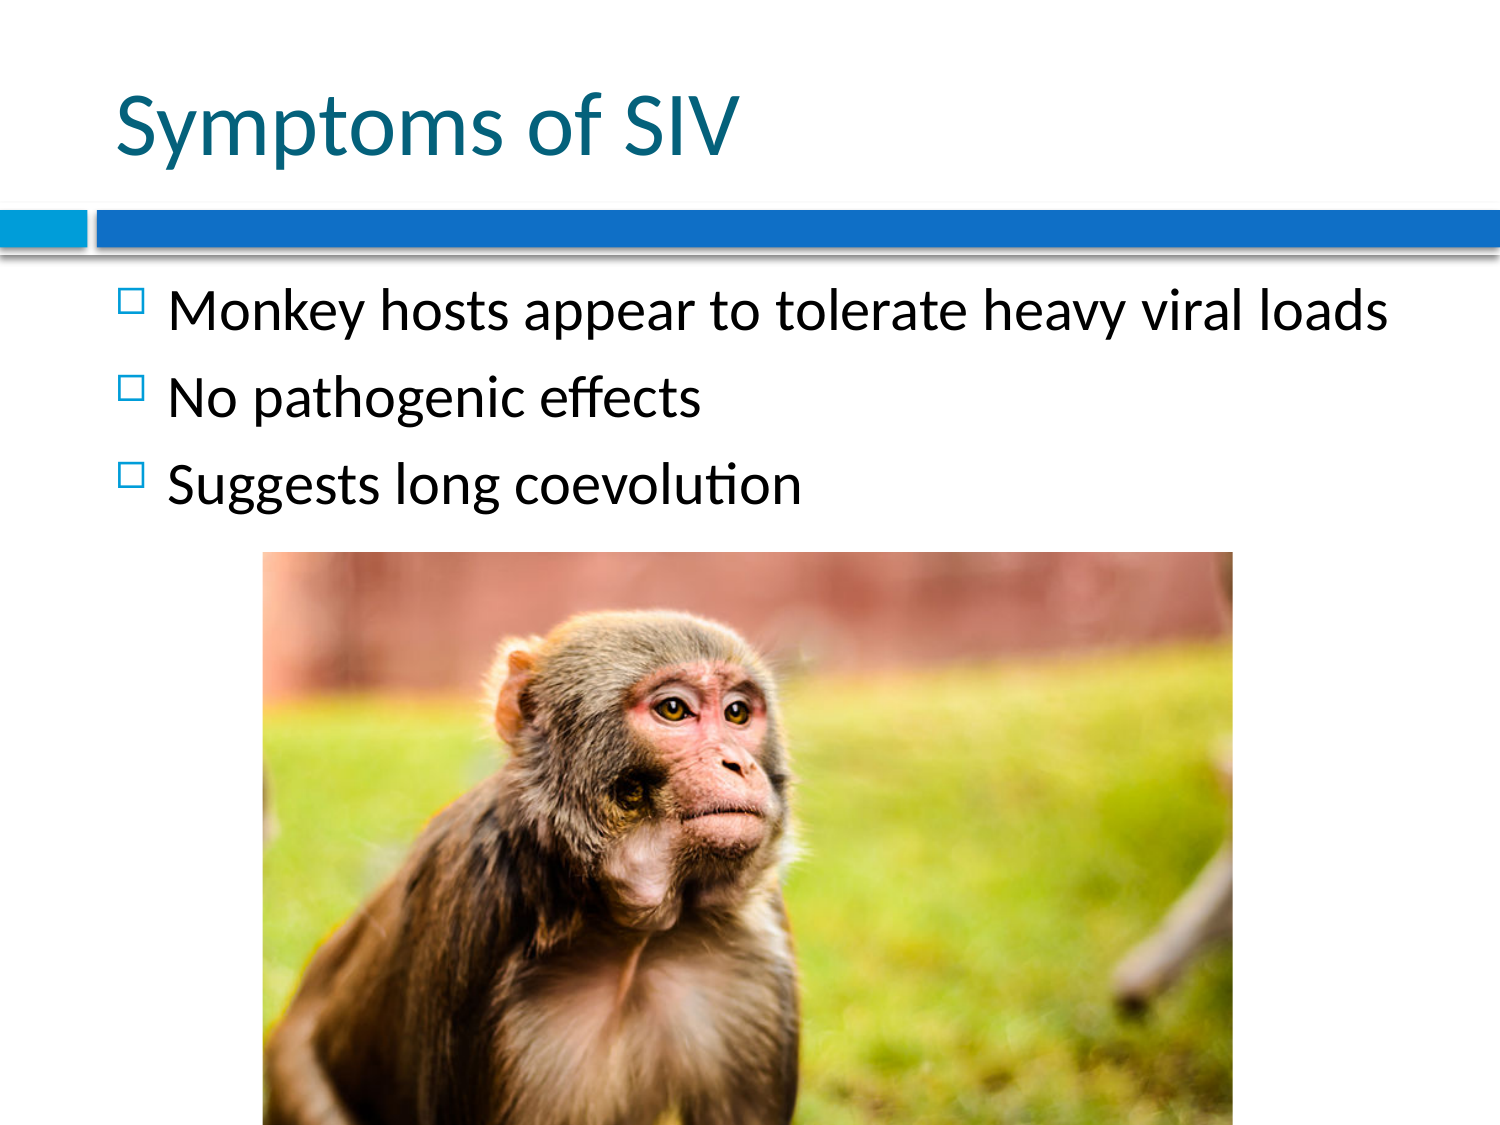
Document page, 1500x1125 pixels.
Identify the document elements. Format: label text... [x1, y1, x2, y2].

title Symptoms of SIV [100, 37, 1438, 200]
list Monkey hosts appear to tolerate heavy viral loads No pathogenic effects Suggests long coevolution [100, 262, 1475, 1000]
picture [262, 552, 1233, 1125]
